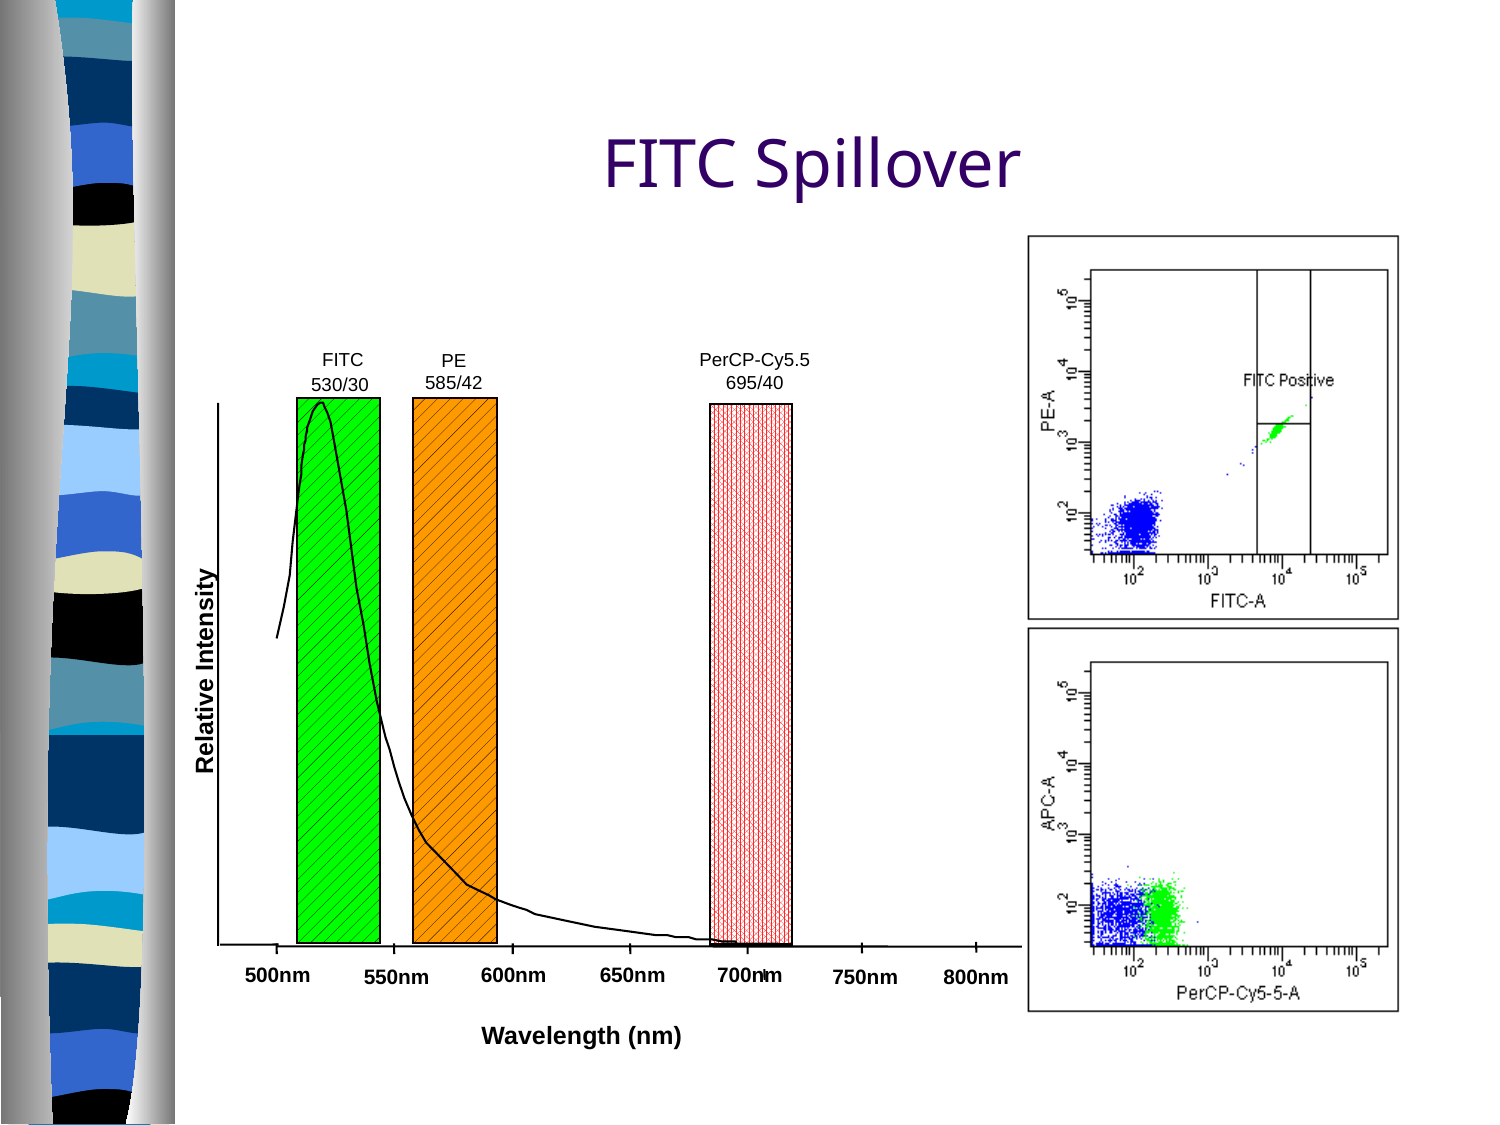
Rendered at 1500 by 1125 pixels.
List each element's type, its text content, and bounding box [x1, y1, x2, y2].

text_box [189, 231, 1411, 1050]
text_box FITC Spillover [228, 98, 1397, 208]
